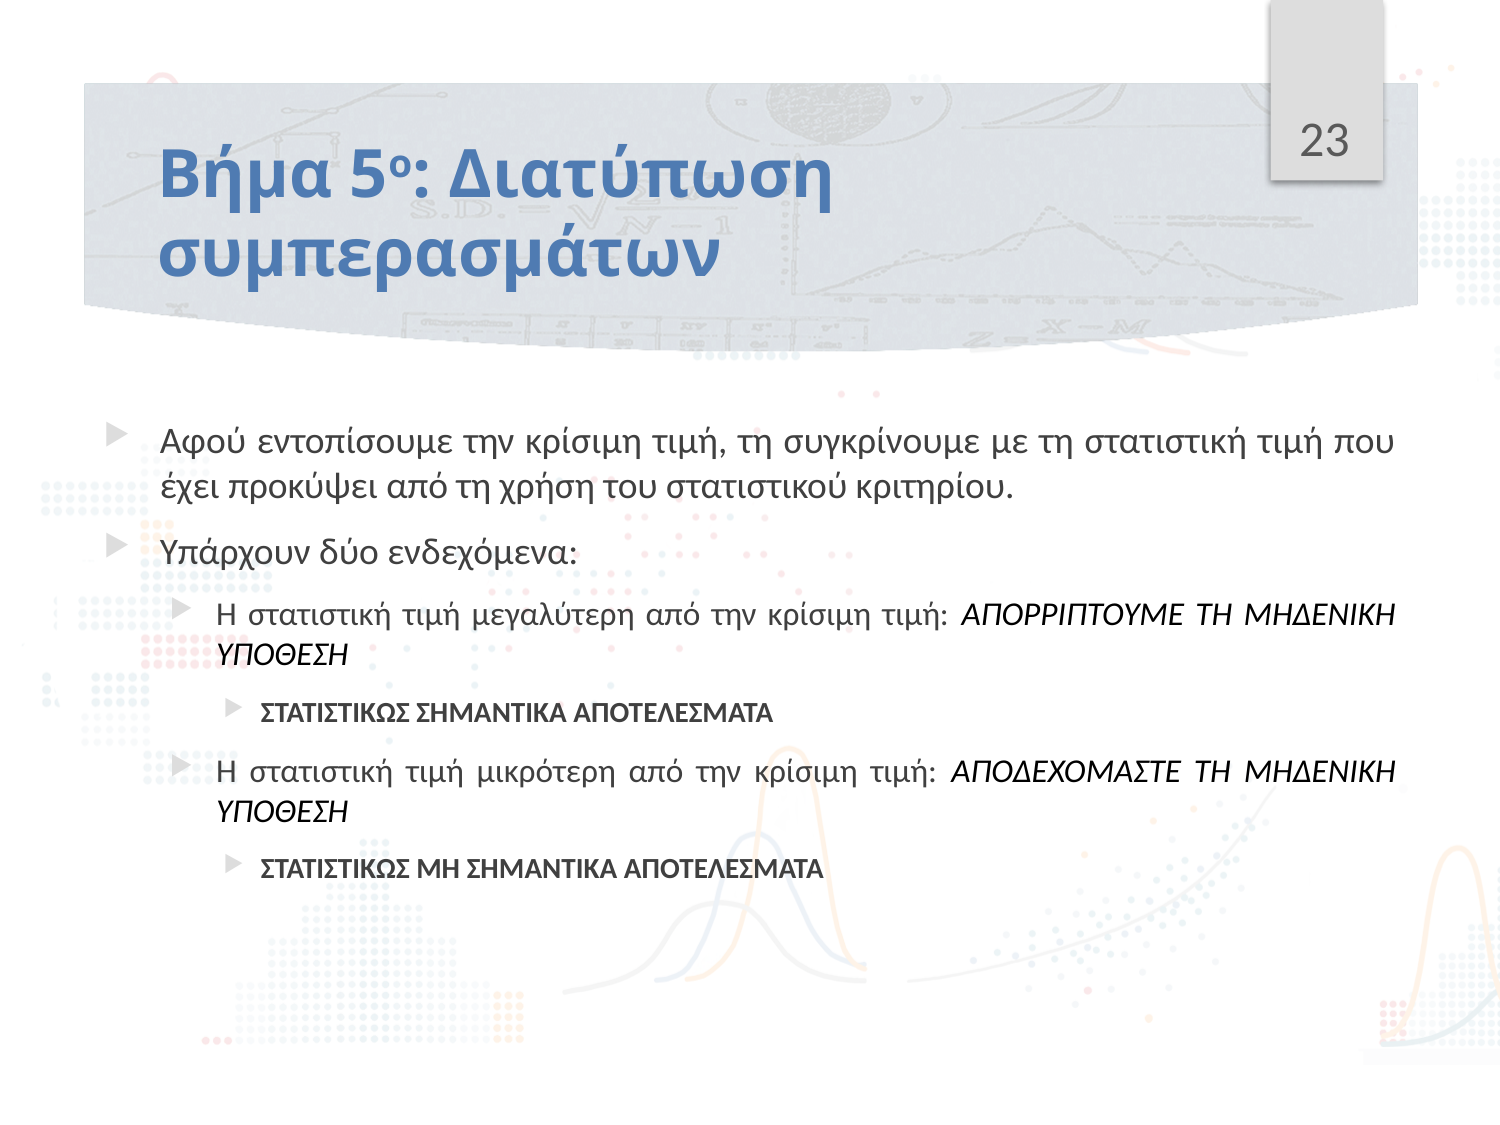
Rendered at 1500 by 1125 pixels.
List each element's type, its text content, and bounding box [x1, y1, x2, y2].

list Αφού εντοπίσουμε την κρίσιμη τιμή, τη συγκρίνουμε με τη στατιστική τιμή που έχει προκύψει από τη χρήση του στατιστικού κριτηρίου. Υπάρχουν δύο ενδεχόμενα: Η στατιστική τιμή μεγαλύτερη από την κρίσιμη τιμή: ΑΠΟΡΡΙΠΤΟΥΜΕ ΤΗ ΜΗΔΕΝΙΚΗ ΥΠΟΘΕΣΗ ΣΤΑΤΙΣΤΙΚΩΣ ΣΗΜΑΝΤΙΚΑ ΑΠΟΤΕΛΕΣΜΑΤΑ Η στατιστική τιμή μικρότερη από την κρίσιμη τιμή: ΑΠΟΔΕΧΟΜΑΣΤΕ ΤΗ ΜΗΔΕΝΙΚΗ ΥΠΟΘΕΣΗ ΣΤΑΤΙΣΤΙΚΩΣ ΜΗ ΣΗΜΑΝΤΙΚΑ ΑΠΟΤΕΛΕΣΜΑΤΑ [88, 408, 1412, 1077]
picture [0, 0, 1500, 1125]
title Βήμα 5ο: Διατύπωση συμπερασμάτων [142, 152, 1260, 269]
slide_number 23 [1259, 48, 1390, 175]
